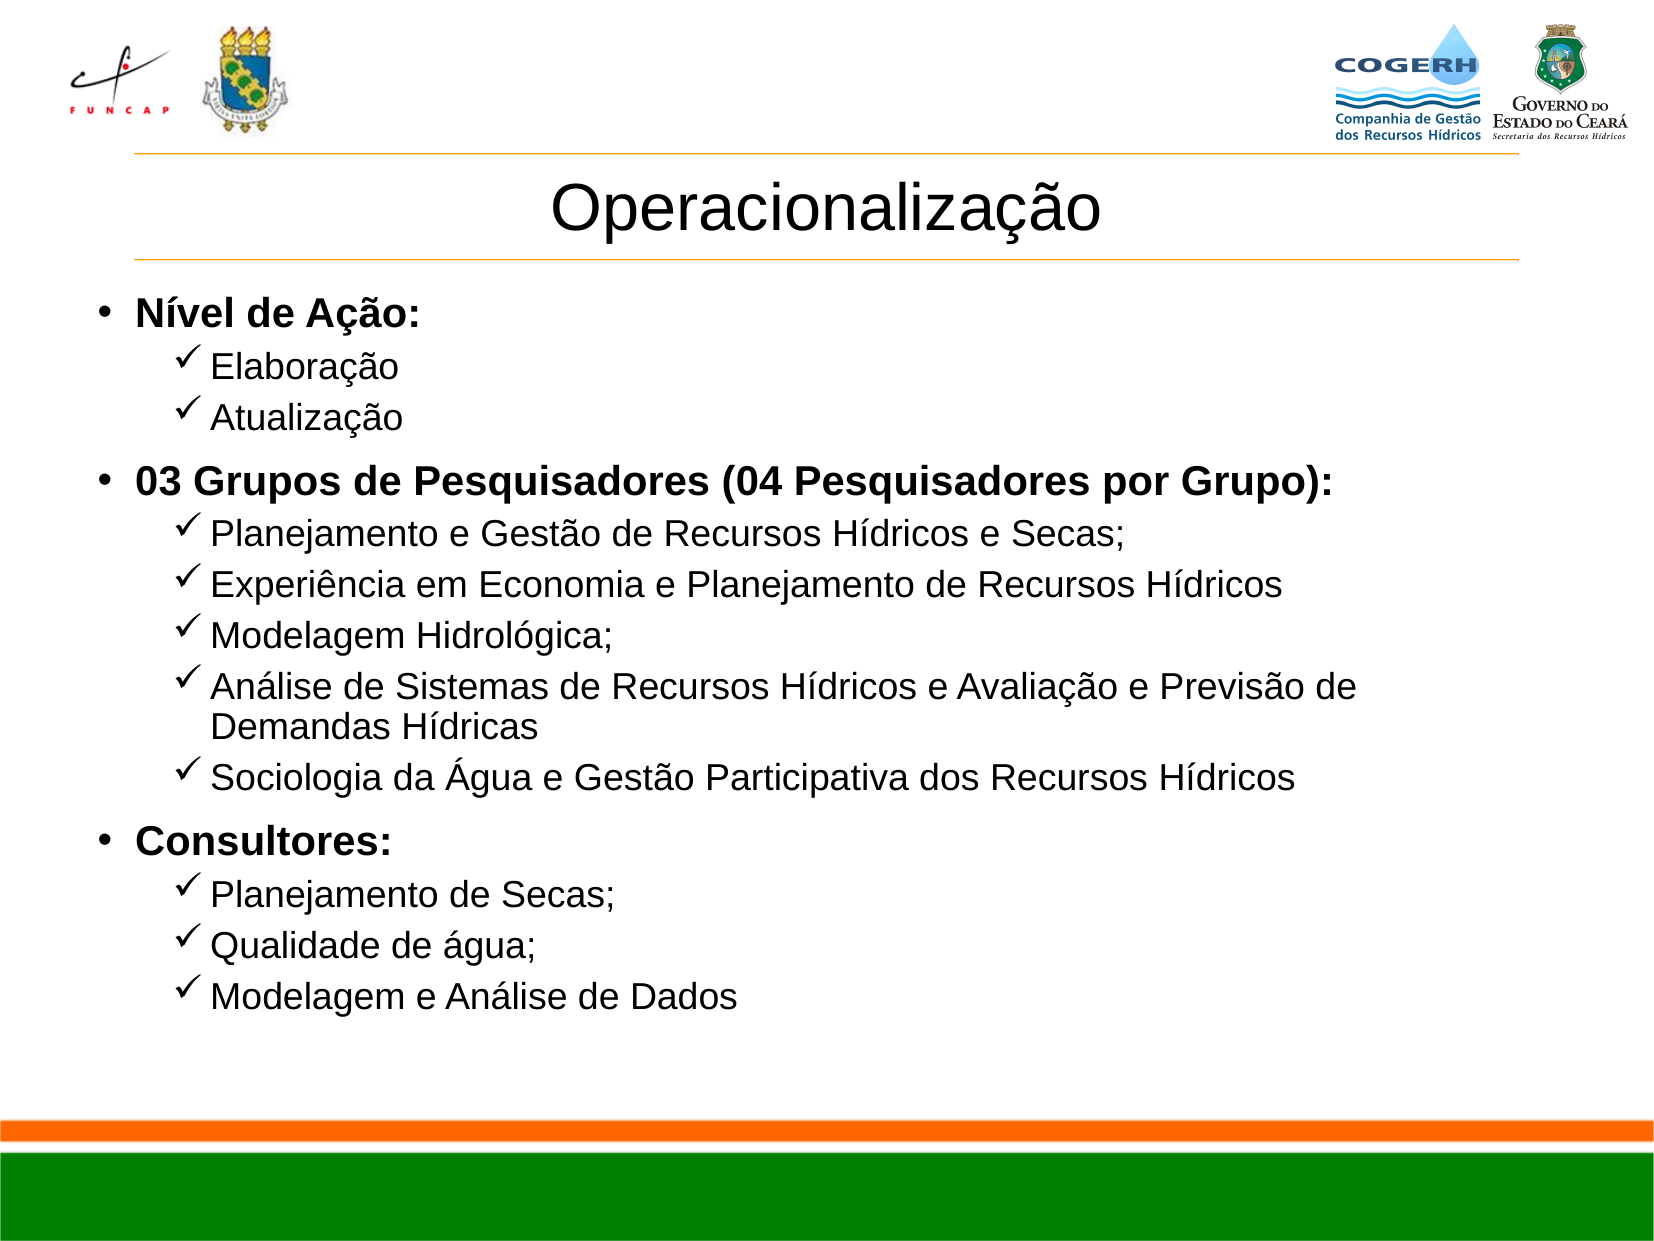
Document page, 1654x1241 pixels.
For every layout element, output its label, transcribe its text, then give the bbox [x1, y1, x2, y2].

text_box Nível de Ação: Elaboração Atualização 03 Grupos de Pesquisadores (04 Pesquisadores por Grupo): Planejamento e Gestão de Recursos Hídricos e Secas; Experiência em Economia e Planejamento de Recursos Hídricos Modelagem Hidrológica; Análise de Sistemas de Recursos Hídricos e Avaliação e Previsão de Demandas Hídricas Sociologia da Água e Gestão Participativa dos Recursos Hídricos Consultores: Planejamento de Secas; Qualidade de água; Modelagem e Análise de Dados [82, 284, 1519, 1152]
picture [0, 0, 1654, 1241]
text_box Operacionalização [47, 149, 1607, 260]
